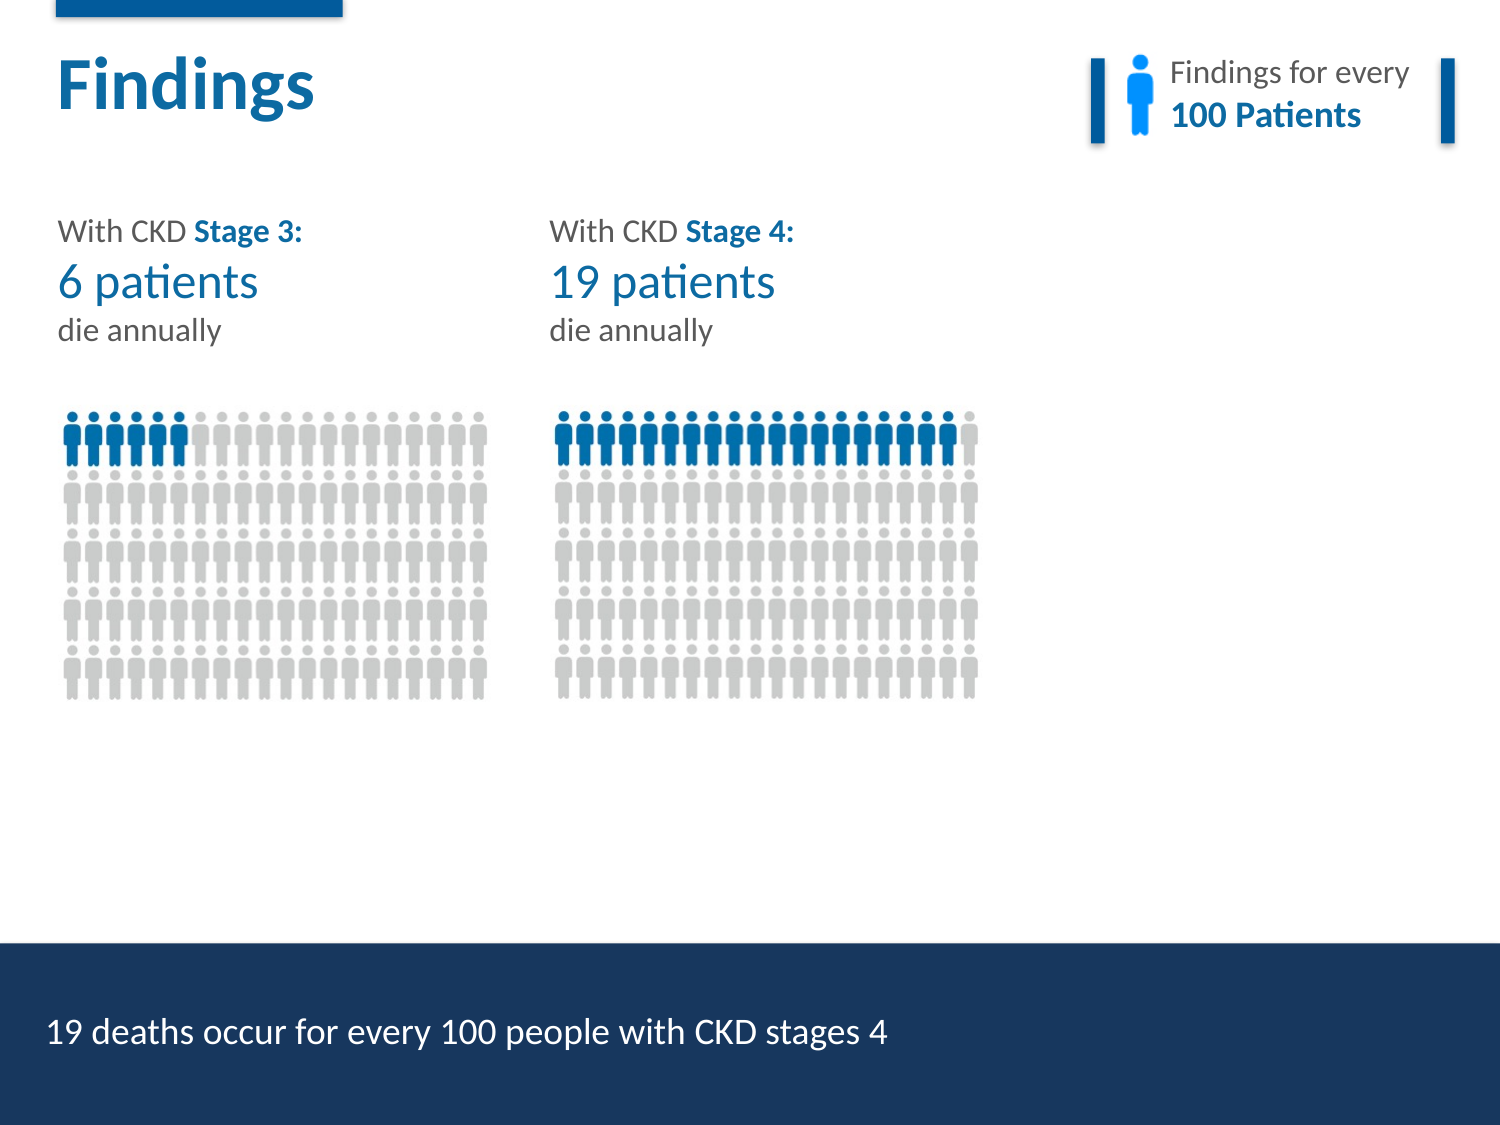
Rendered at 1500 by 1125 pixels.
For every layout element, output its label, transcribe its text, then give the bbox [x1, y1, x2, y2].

text_box Findings for every 100 Patients [1163, 42, 1455, 143]
text_box 19 deaths occur for every 100 people with CKD stages 4 [0, 999, 1263, 1060]
text_box With CKD Stage 4: [534, 202, 1120, 257]
text_box 19 patients die annually [534, 240, 855, 356]
text_box With CKD Stage 3: [42, 202, 363, 240]
picture [1118, 42, 1161, 144]
title Findings [42, 26, 393, 144]
text_box [55, 0, 343, 18]
text_box [0, 943, 1500, 1125]
text_box 6 patients die annually [42, 240, 363, 356]
picture [533, 388, 1000, 720]
text_box [1090, 58, 1105, 144]
picture [42, 389, 508, 720]
text_box [1440, 58, 1455, 144]
